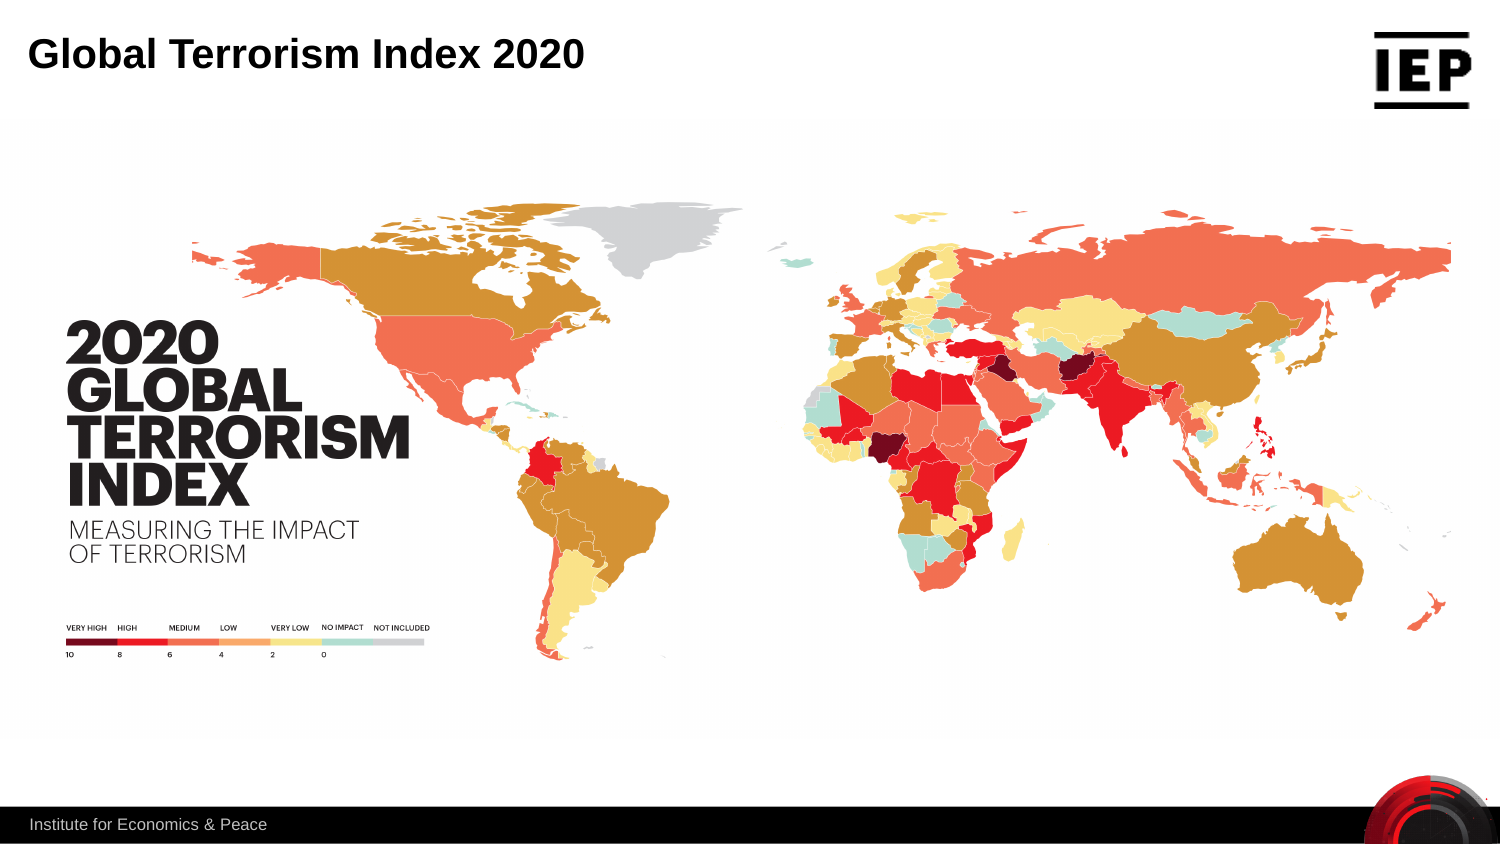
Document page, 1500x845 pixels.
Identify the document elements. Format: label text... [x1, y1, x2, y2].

text_box Global Terrorism Index 2020 [27, 32, 769, 78]
picture [0, 119, 1500, 739]
picture [1350, 760, 1500, 844]
picture [1373, 32, 1473, 109]
